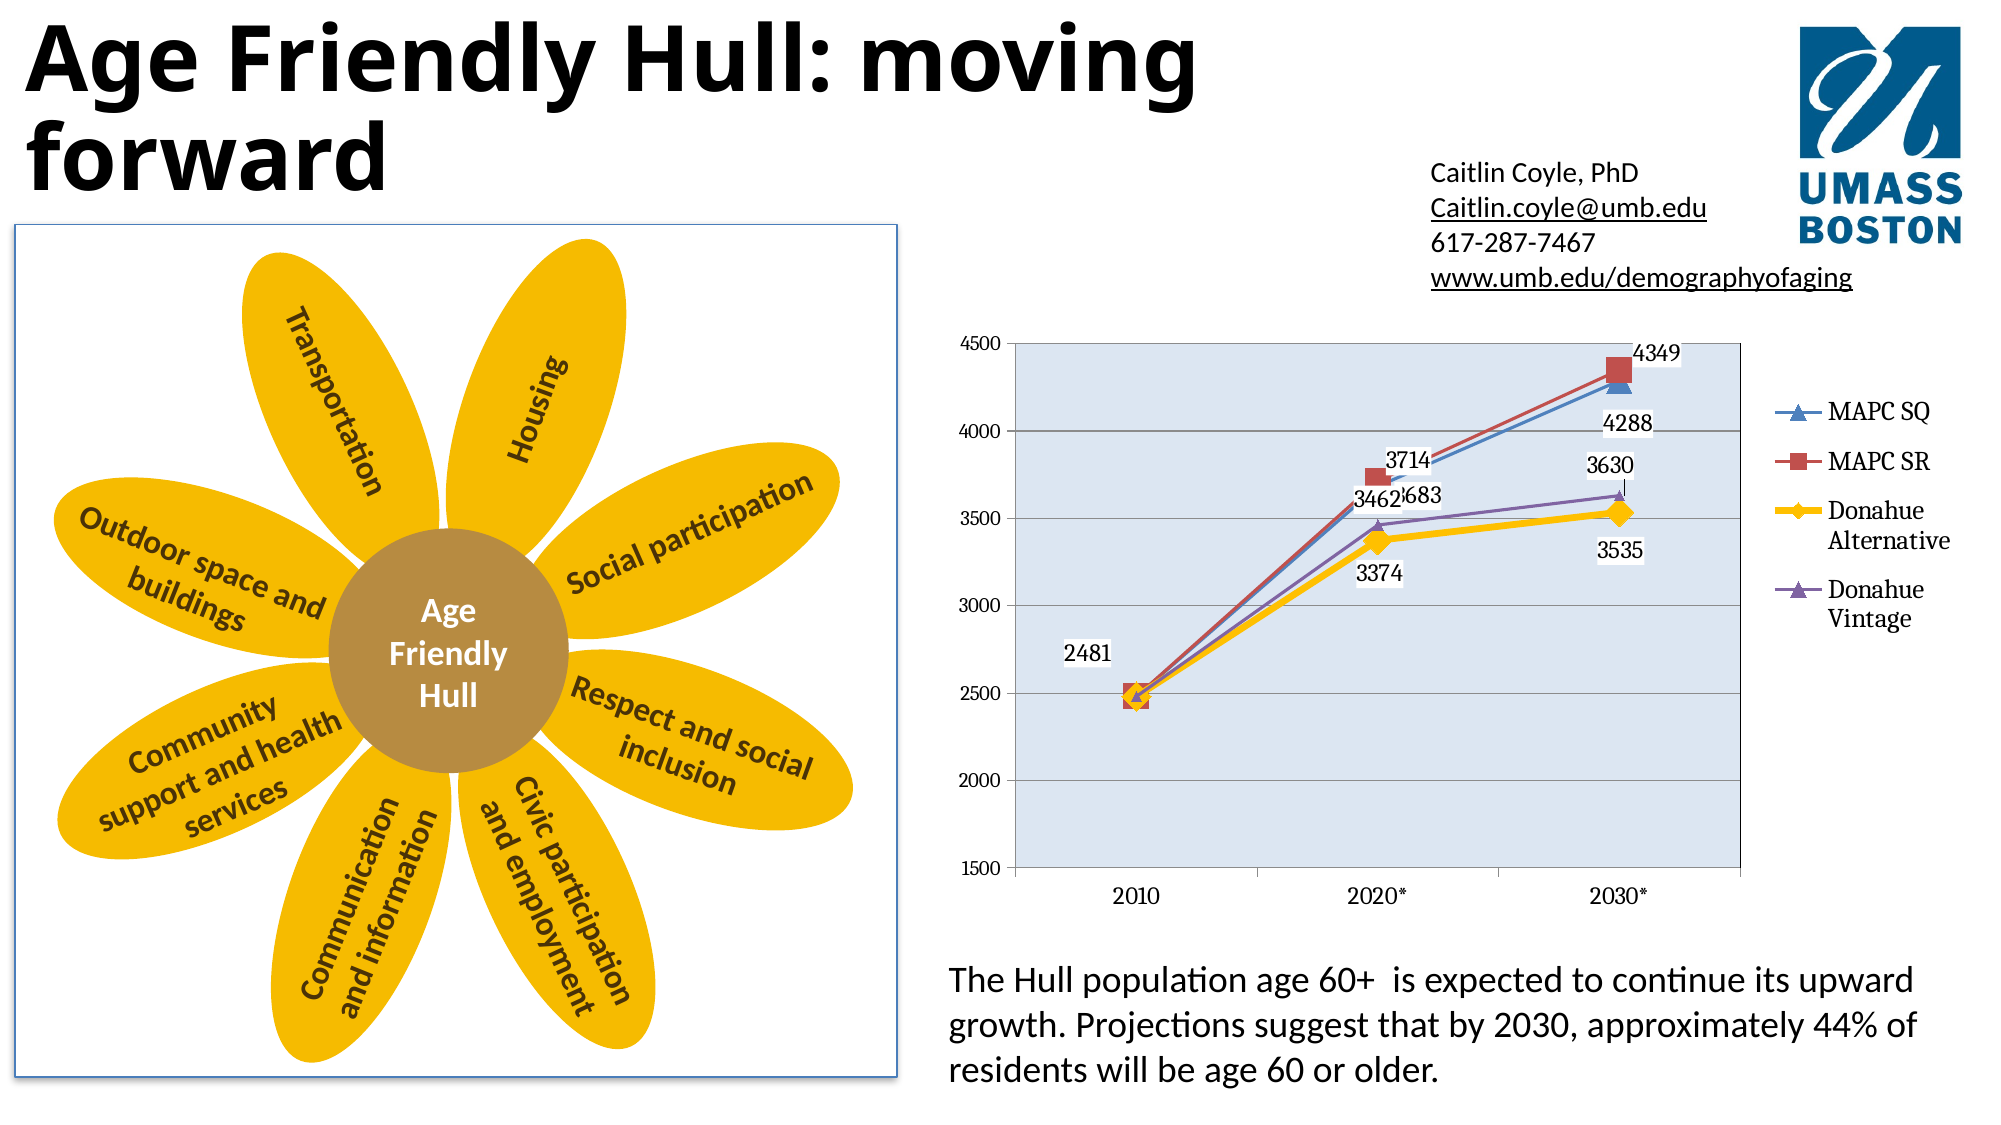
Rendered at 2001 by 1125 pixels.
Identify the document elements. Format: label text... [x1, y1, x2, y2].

text_box Caitlin Coyle, PhD Caitlin.coyle@umb.edu 617-287-7467 www.umb.edu/demographyofaging [1415, 146, 1879, 301]
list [1771, 2, 1990, 268]
chart [935, 323, 1969, 921]
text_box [15, 224, 897, 1078]
title Age Friendly Hull: moving forward [10, 2, 1429, 220]
text_box The Hull population age 60+ is expected to continue its upward growth. Projections suggest that by 2030, approximately 44% of residents will be age 60 or older. [933, 947, 1970, 1098]
